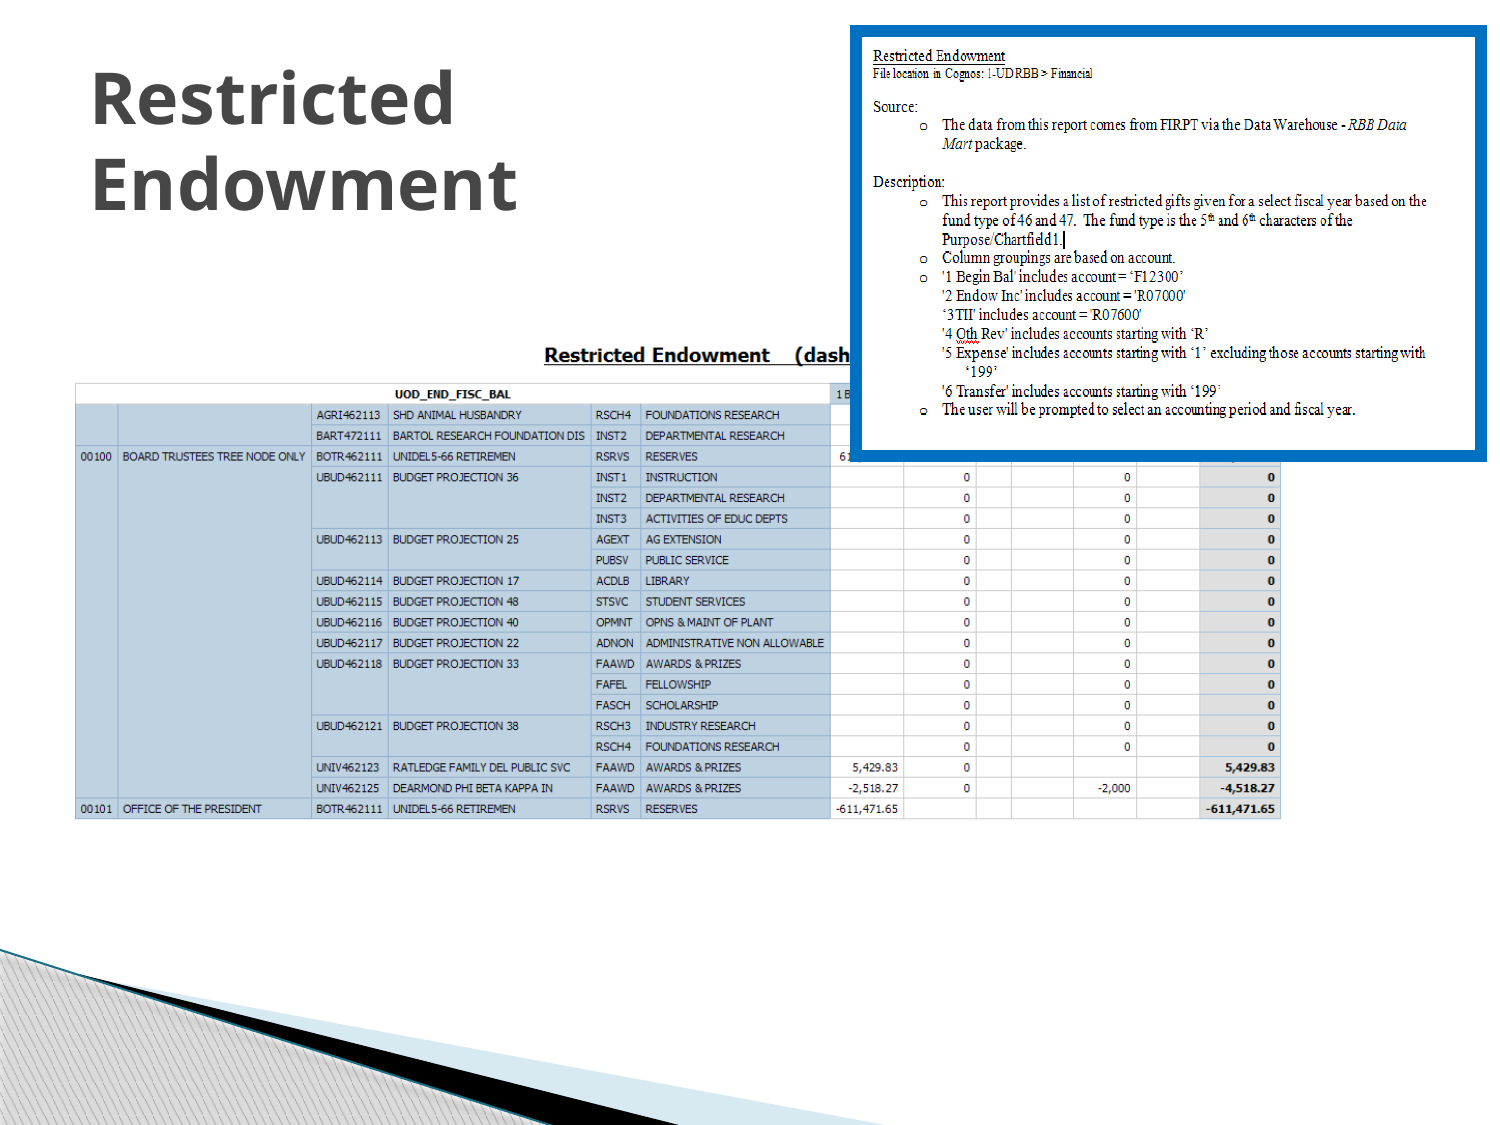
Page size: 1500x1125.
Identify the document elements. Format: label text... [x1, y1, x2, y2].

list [74, 330, 1426, 899]
picture [862, 37, 1476, 451]
title Restricted Endowment [75, 45, 850, 233]
